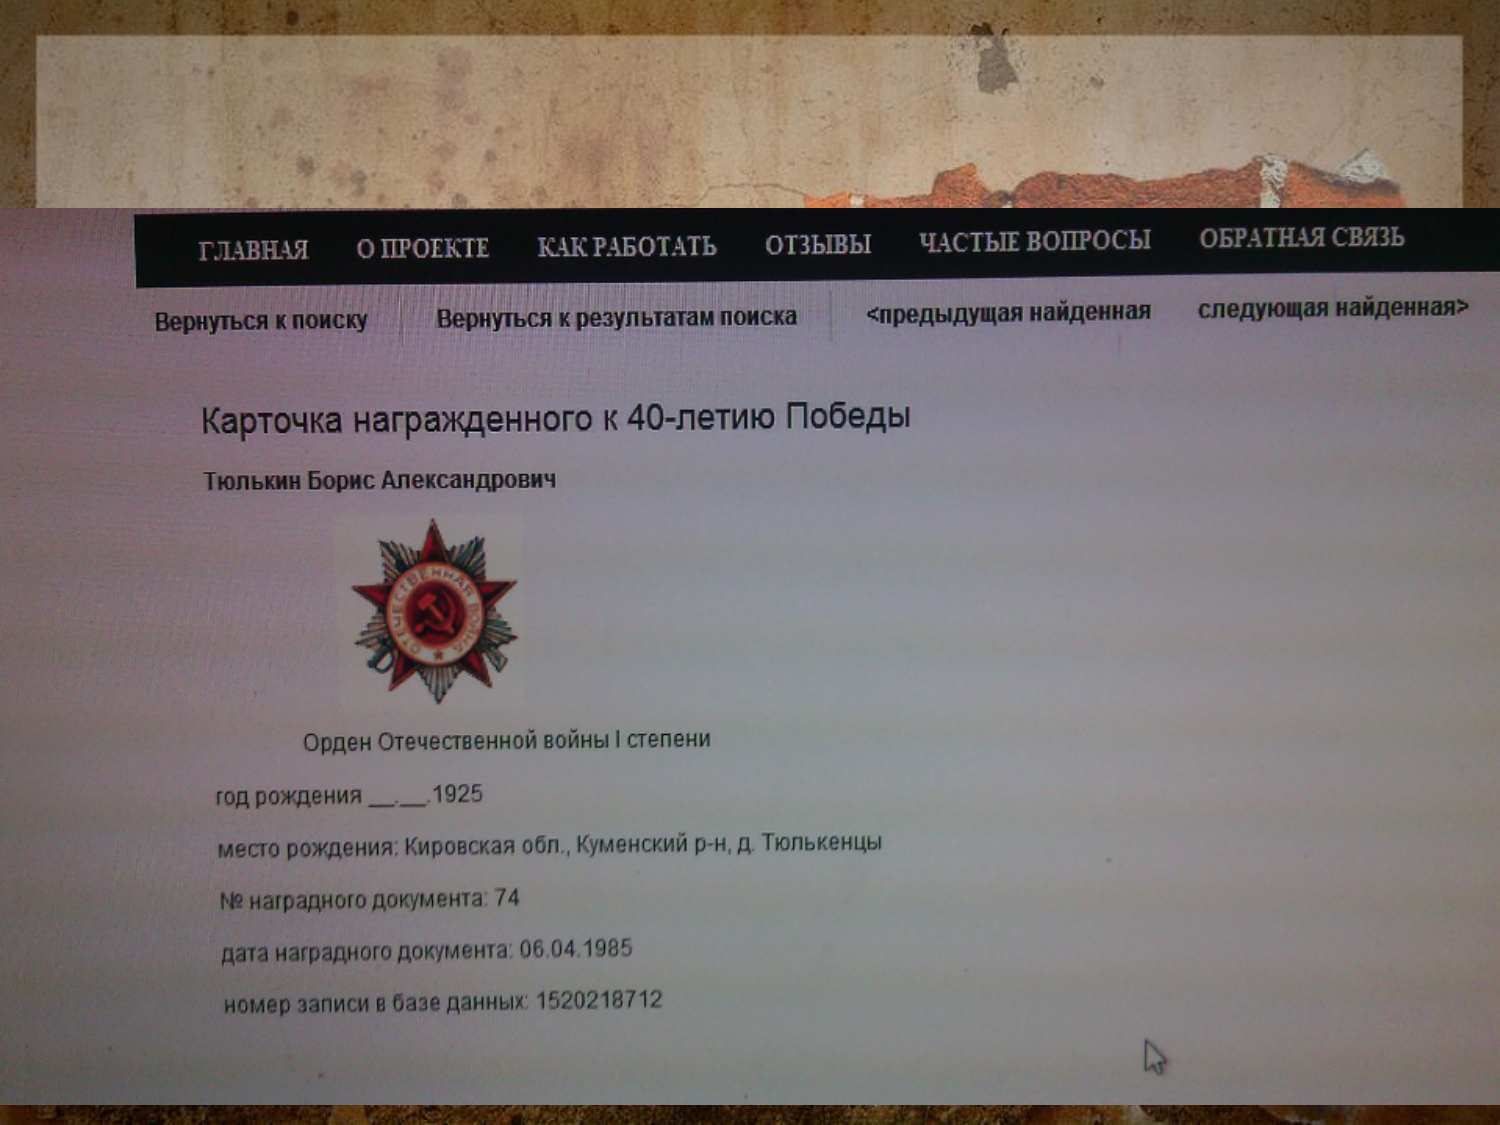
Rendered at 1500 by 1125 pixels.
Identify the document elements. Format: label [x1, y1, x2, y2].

picture [0, 1105, 1500, 1125]
picture [0, 0, 1500, 208]
list [0, 208, 1500, 1105]
